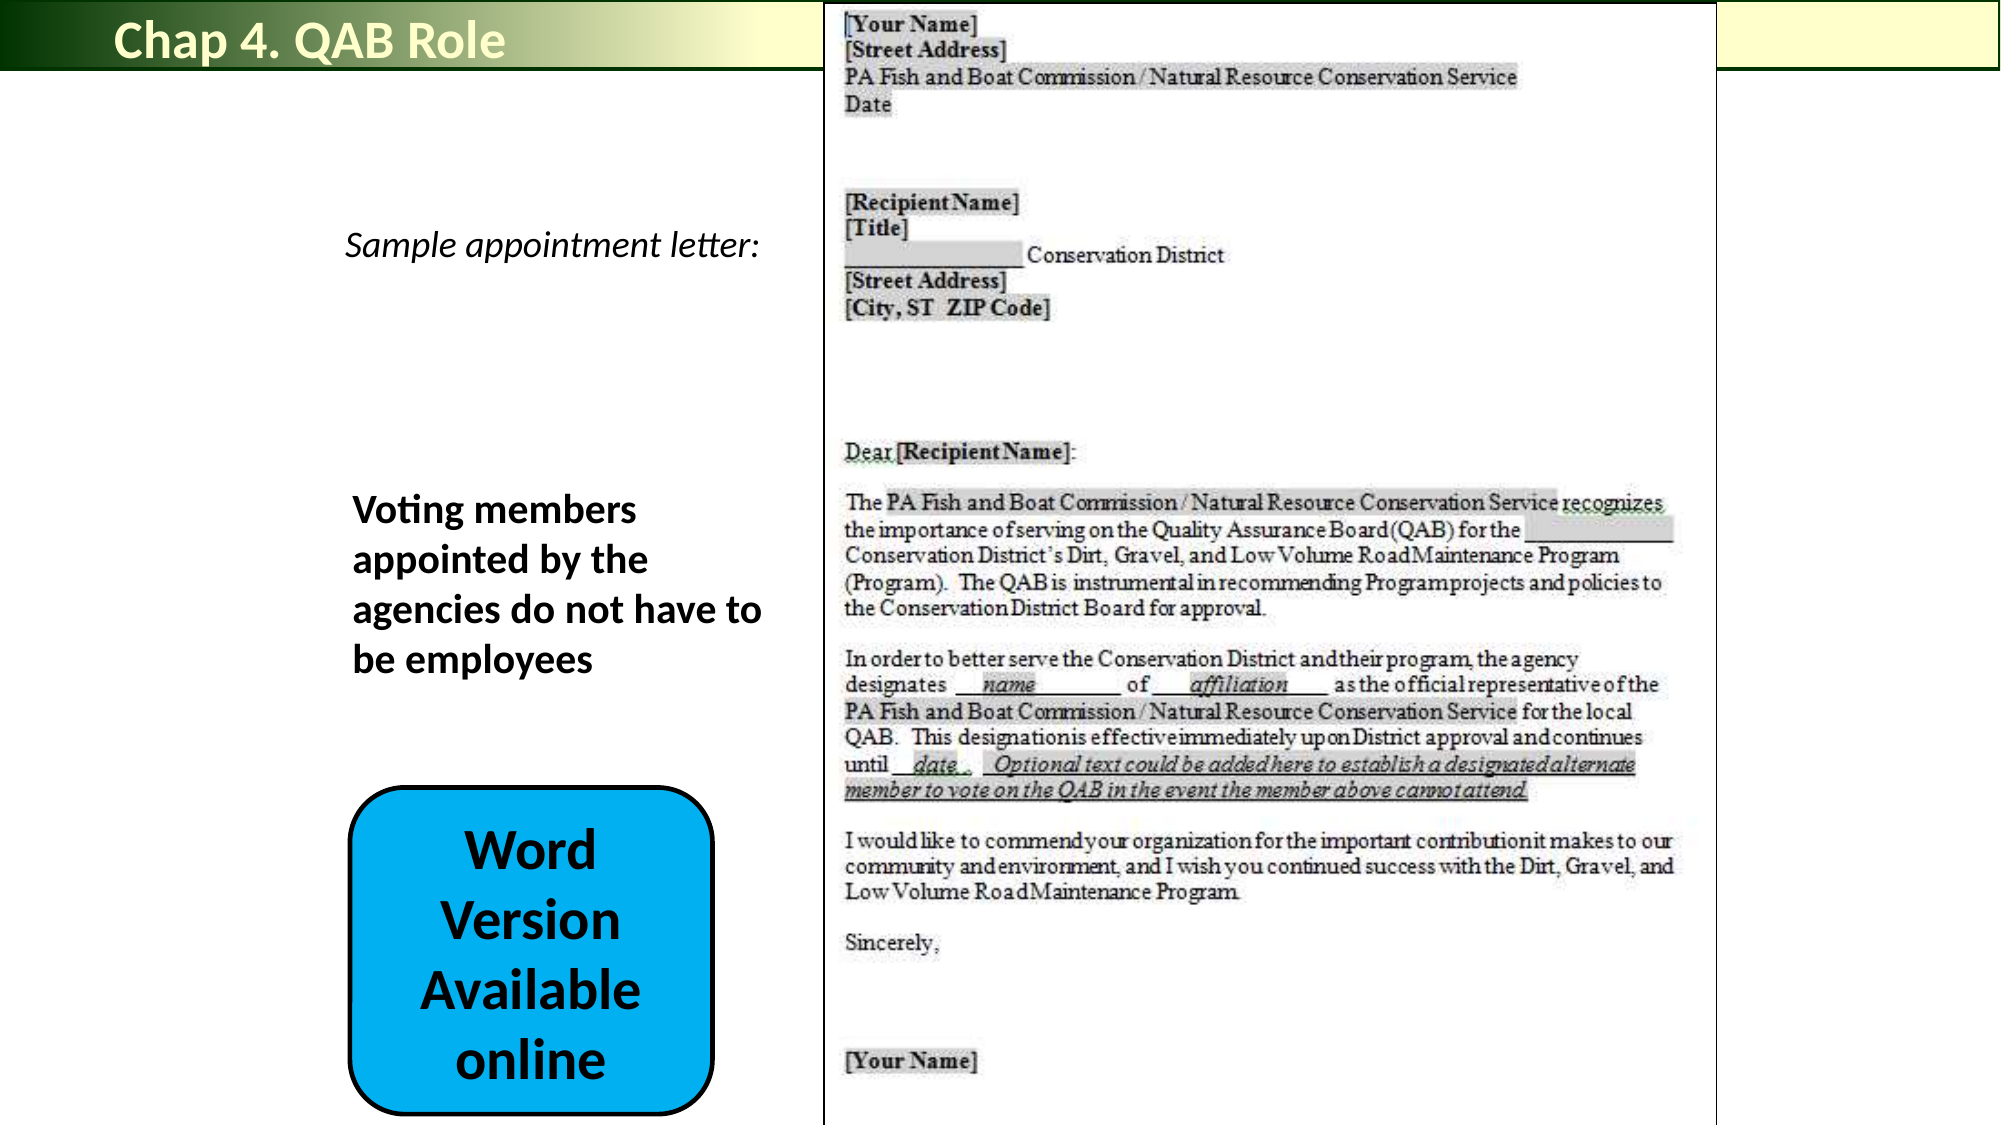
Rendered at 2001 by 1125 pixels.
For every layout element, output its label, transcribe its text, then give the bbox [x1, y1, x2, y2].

title Structure and Purpose [699, 0, 2000, 75]
text_box Voting members appointed by the agencies do not have to be employees [262, 474, 800, 690]
picture [824, 3, 1716, 1125]
text_box Word Version Available online [349, 787, 713, 1115]
text_box Sample appointment letter: [330, 212, 776, 273]
text_box Chap 4. QAB Role [99, 0, 638, 75]
